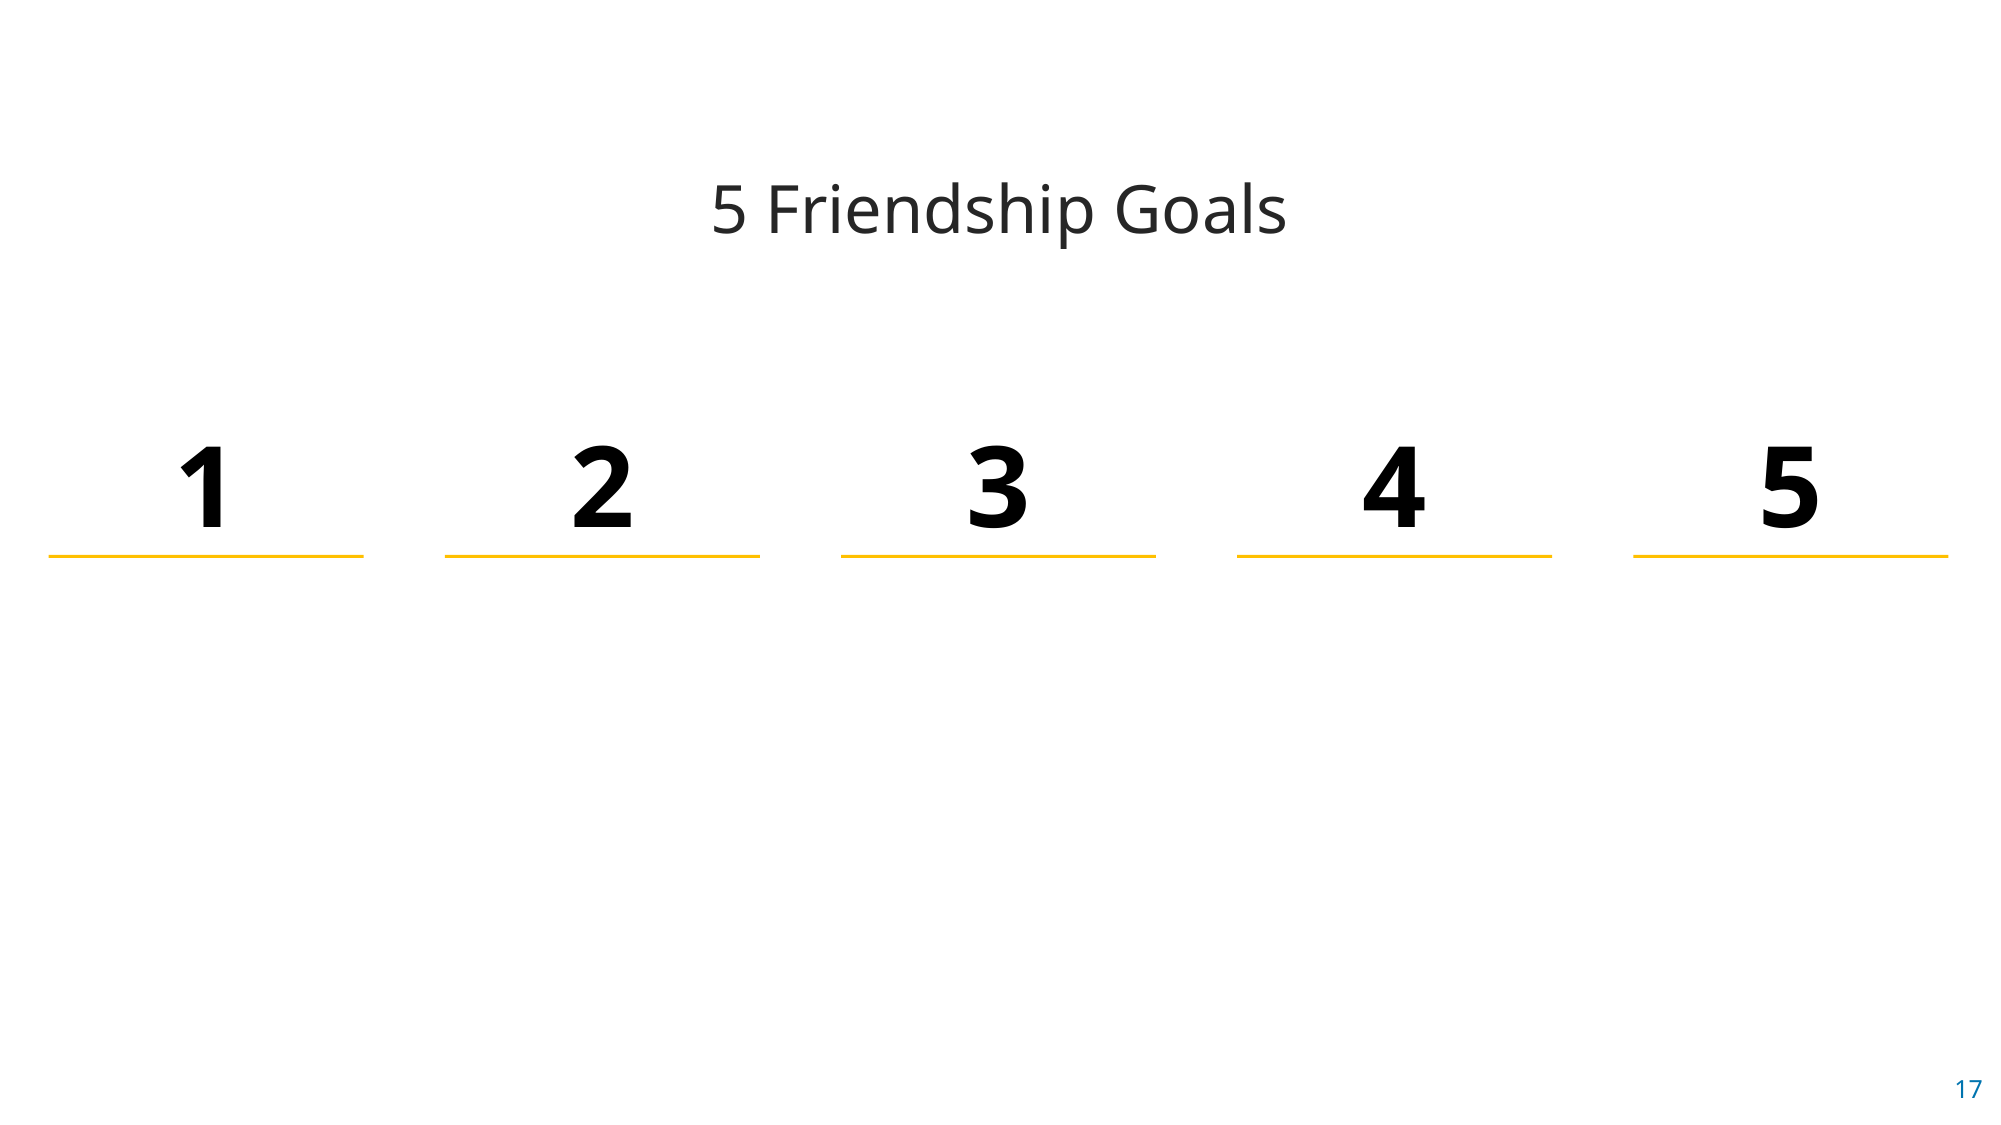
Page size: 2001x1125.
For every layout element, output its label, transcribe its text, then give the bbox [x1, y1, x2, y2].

list 3 [803, 422, 1194, 561]
list 1 [11, 422, 402, 561]
list 5 [1595, 422, 1986, 561]
list 2 [407, 422, 798, 561]
list 4 [1199, 422, 1590, 561]
slide_number 17 [1927, 1060, 1998, 1121]
list 5 Friendship Goals [0, 168, 2000, 257]
